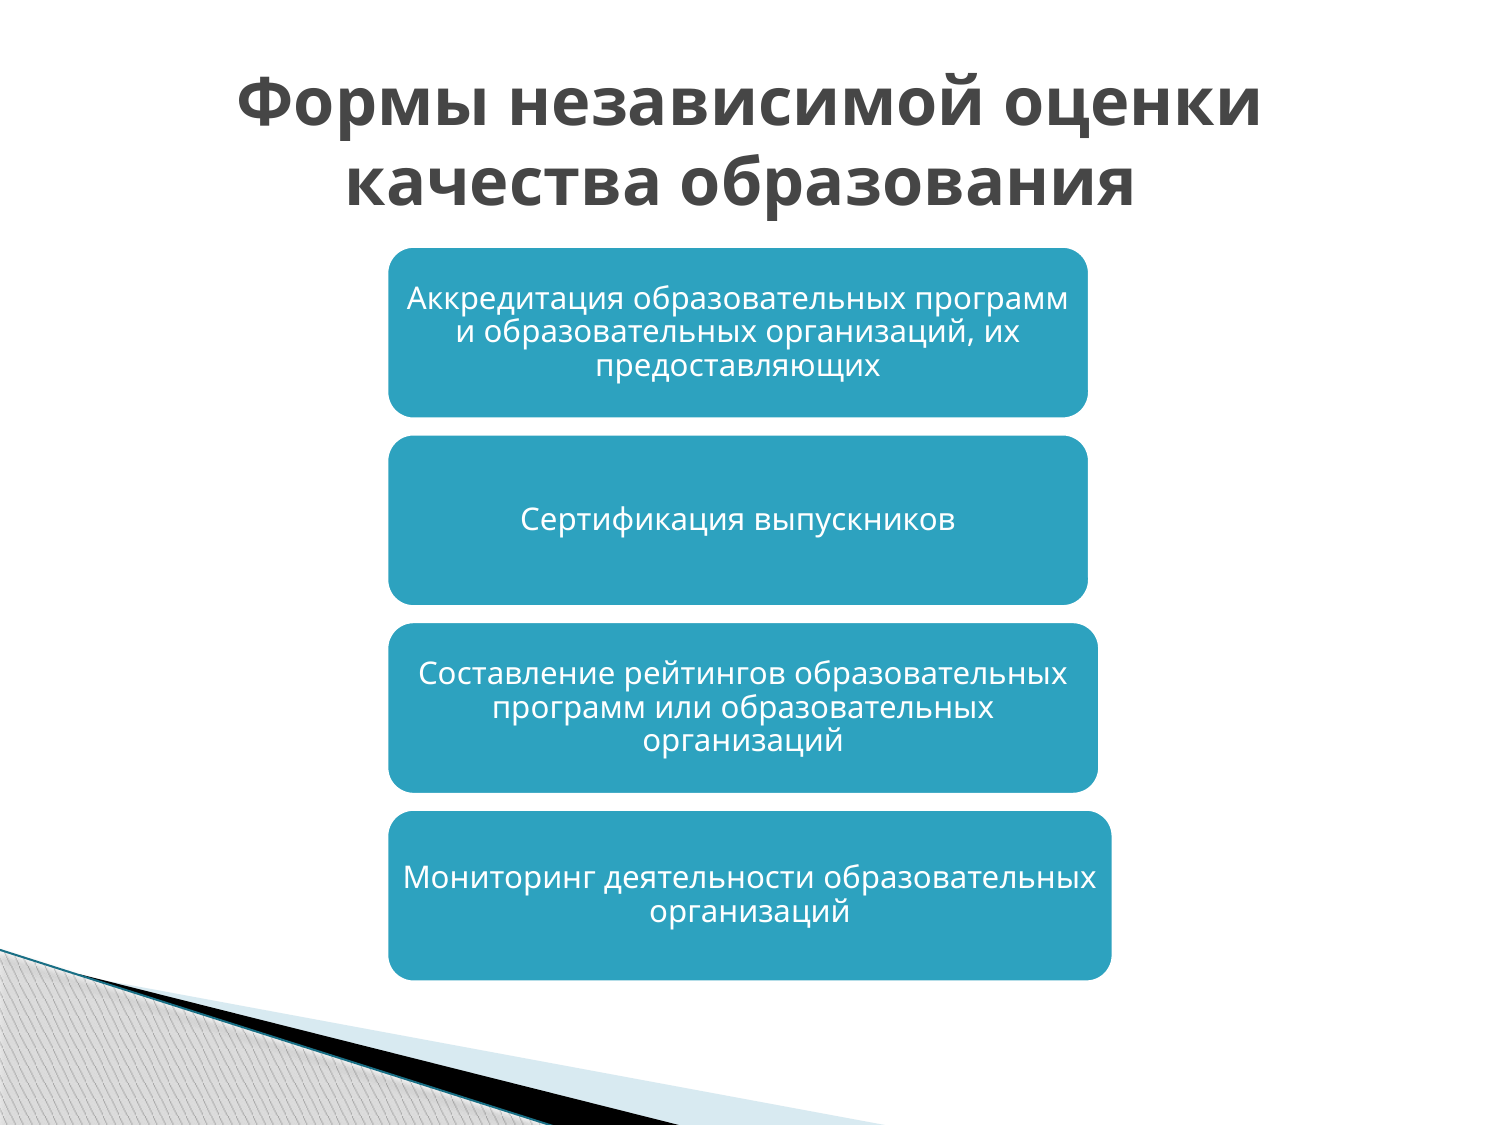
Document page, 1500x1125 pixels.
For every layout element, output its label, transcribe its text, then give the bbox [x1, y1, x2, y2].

title Формы независимой оценки качества образования [75, 45, 1425, 233]
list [74, 242, 1426, 986]
